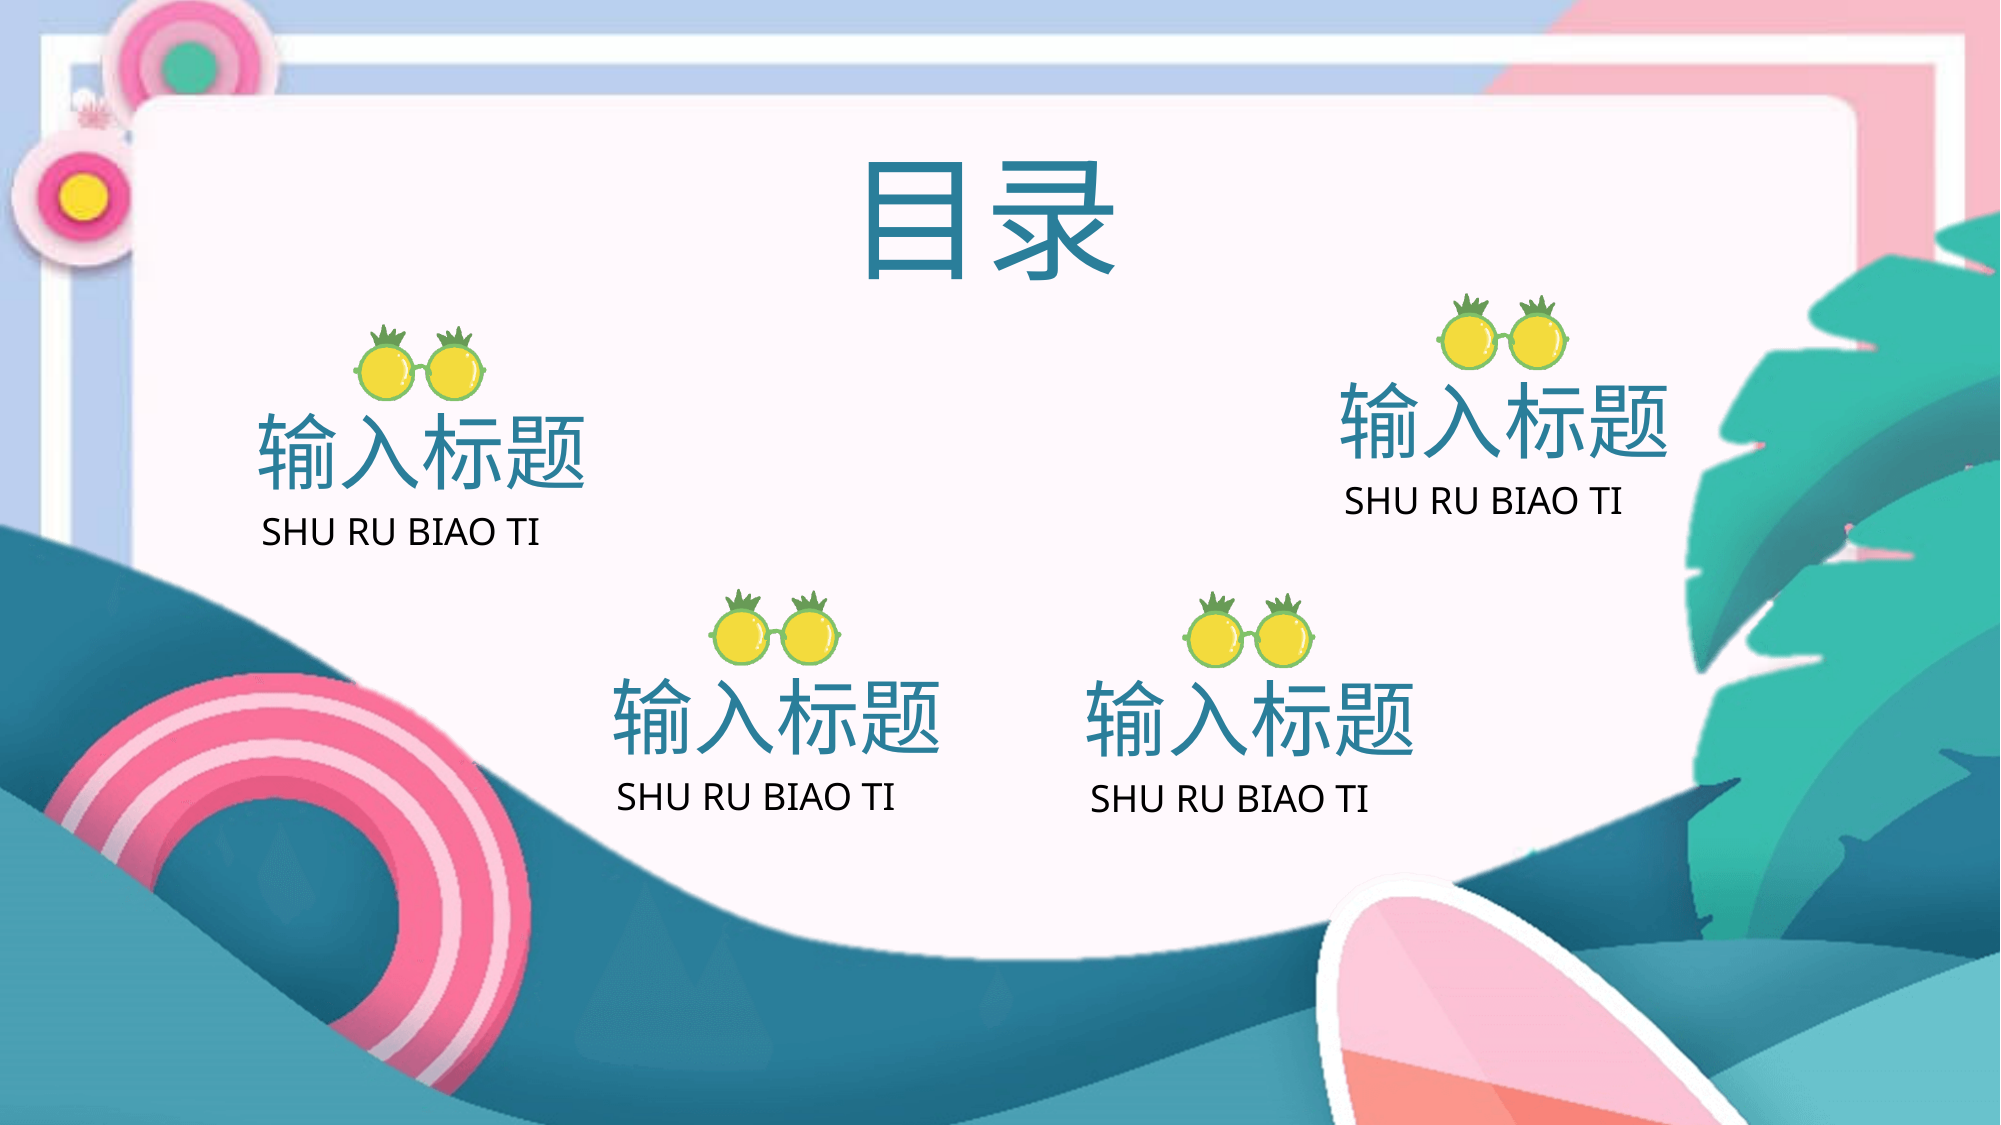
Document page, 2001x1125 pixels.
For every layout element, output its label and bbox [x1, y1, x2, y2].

picture [0, 0, 2000, 1125]
text_box [235, 310, 608, 562]
text_box [1064, 576, 1437, 829]
text_box [1318, 279, 1691, 531]
text_box [590, 574, 963, 826]
